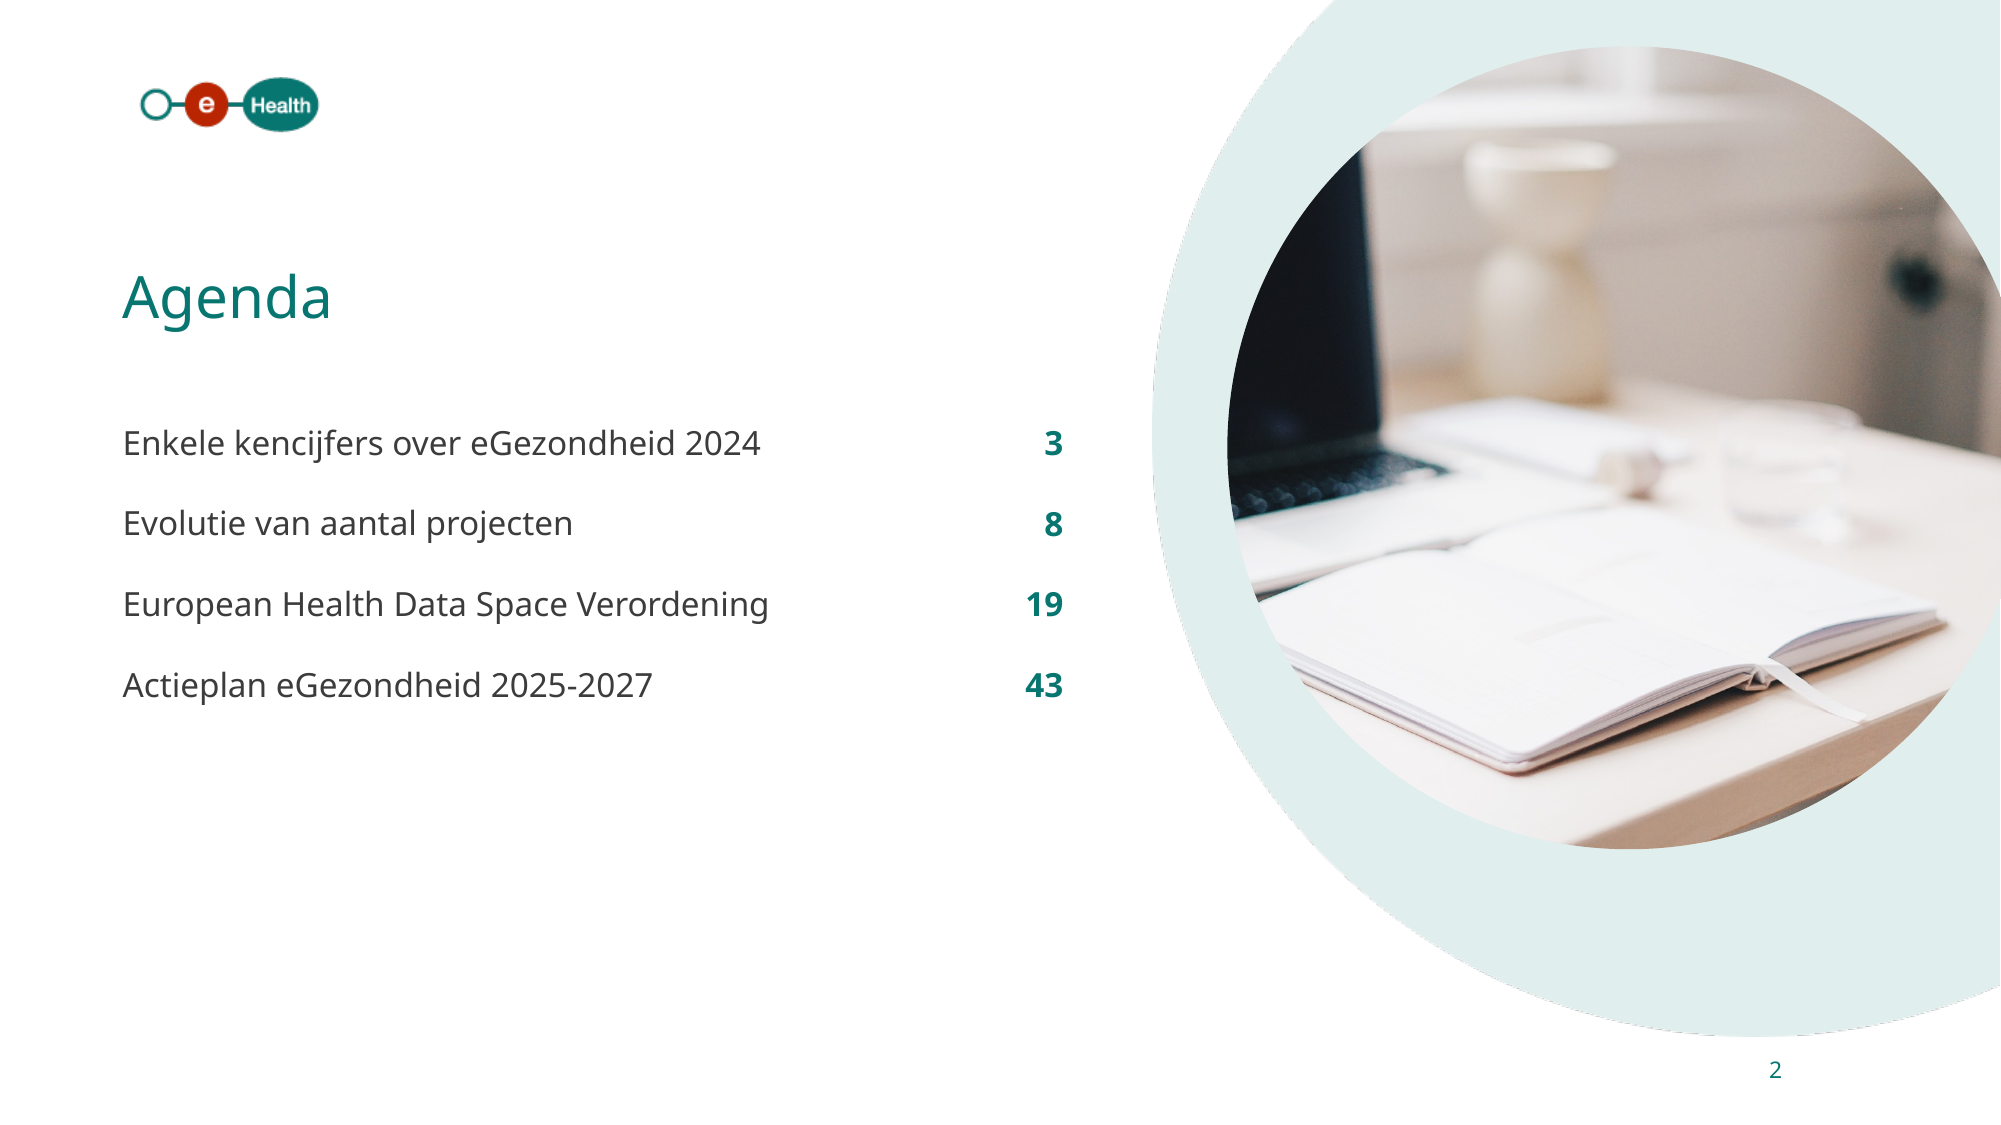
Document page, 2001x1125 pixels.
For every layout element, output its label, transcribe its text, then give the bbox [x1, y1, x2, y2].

list 3 8 19 43 [992, 394, 1079, 943]
picture [1152, 0, 2001, 1037]
list Enkele kencijfers over eGezondheid 2024 Evolutie van aantal projecten European Health Data Space Verordening Actieplan eGezondheid 2025-2027 [107, 394, 992, 943]
title Agenda [107, 169, 945, 339]
picture [137, 76, 321, 135]
